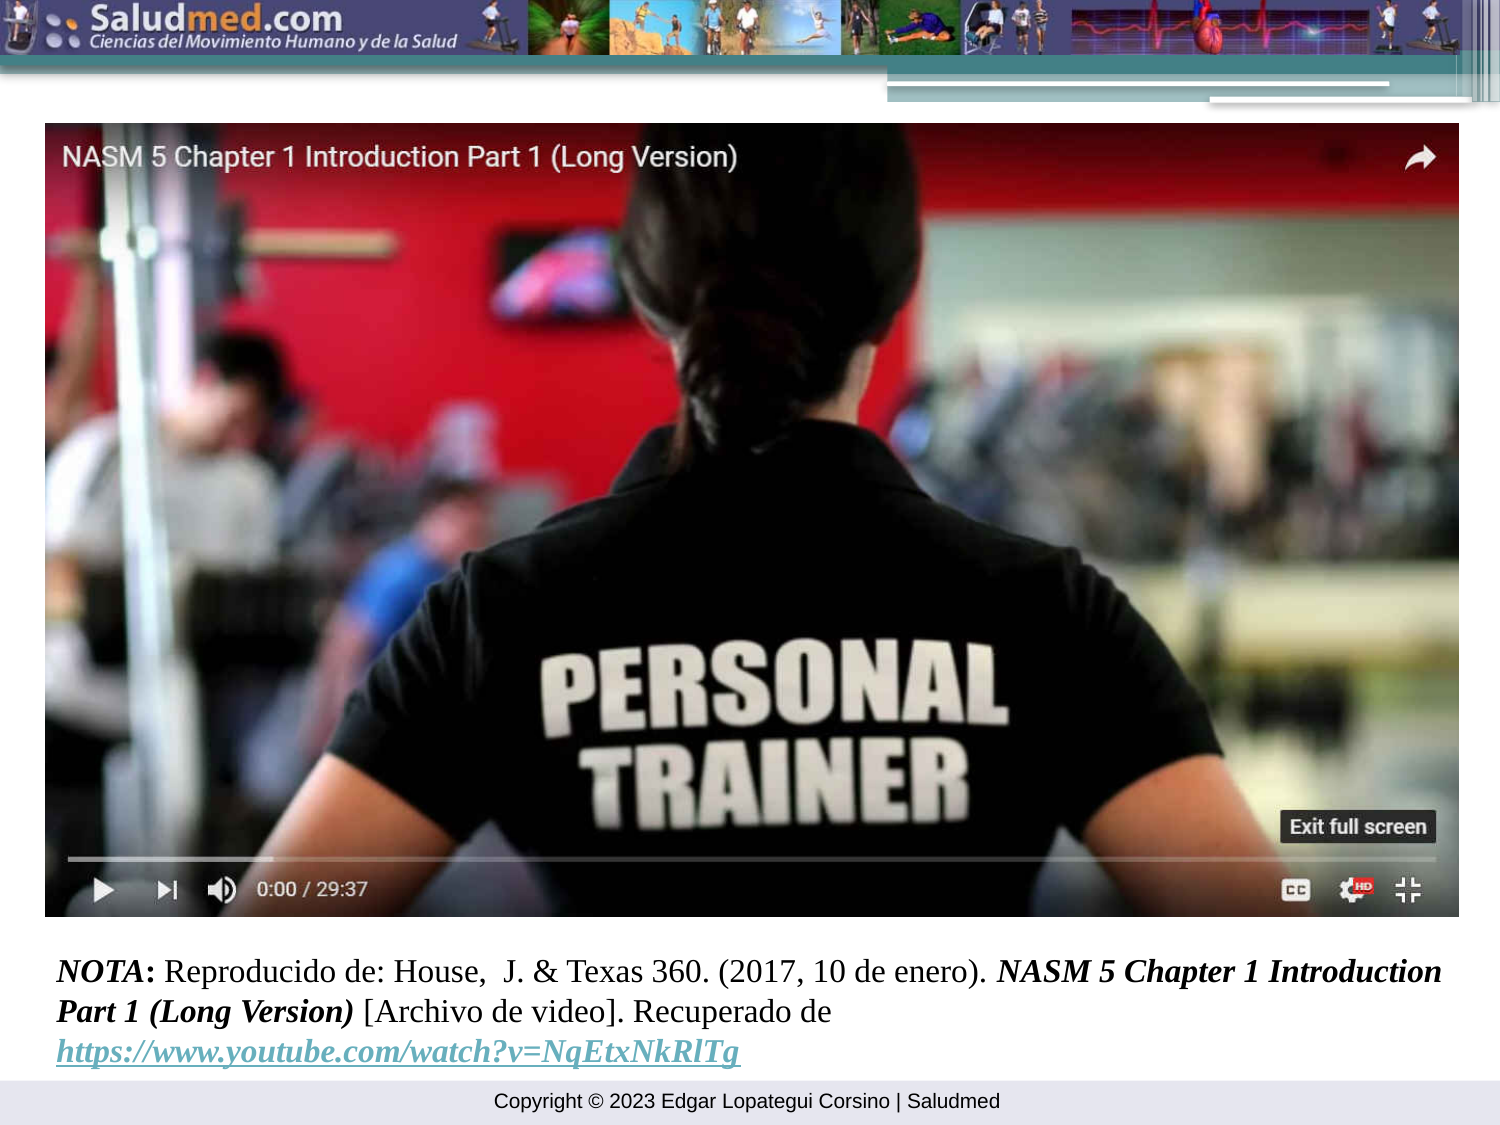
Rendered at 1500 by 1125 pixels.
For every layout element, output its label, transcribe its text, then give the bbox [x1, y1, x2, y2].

picture [44, 123, 1459, 918]
text_box NOTA: Reproducido de: House, J. & Texas 360. (2017, 10 de enero). NASM 5 Chapter 1 Introduction Part 1 (Long Version) [Archivo de video]. Recuperado de https://www.youtube.com/watch?v=NqEtxNkRlTg [41, 942, 1471, 1061]
picture [0, 0, 1460, 55]
